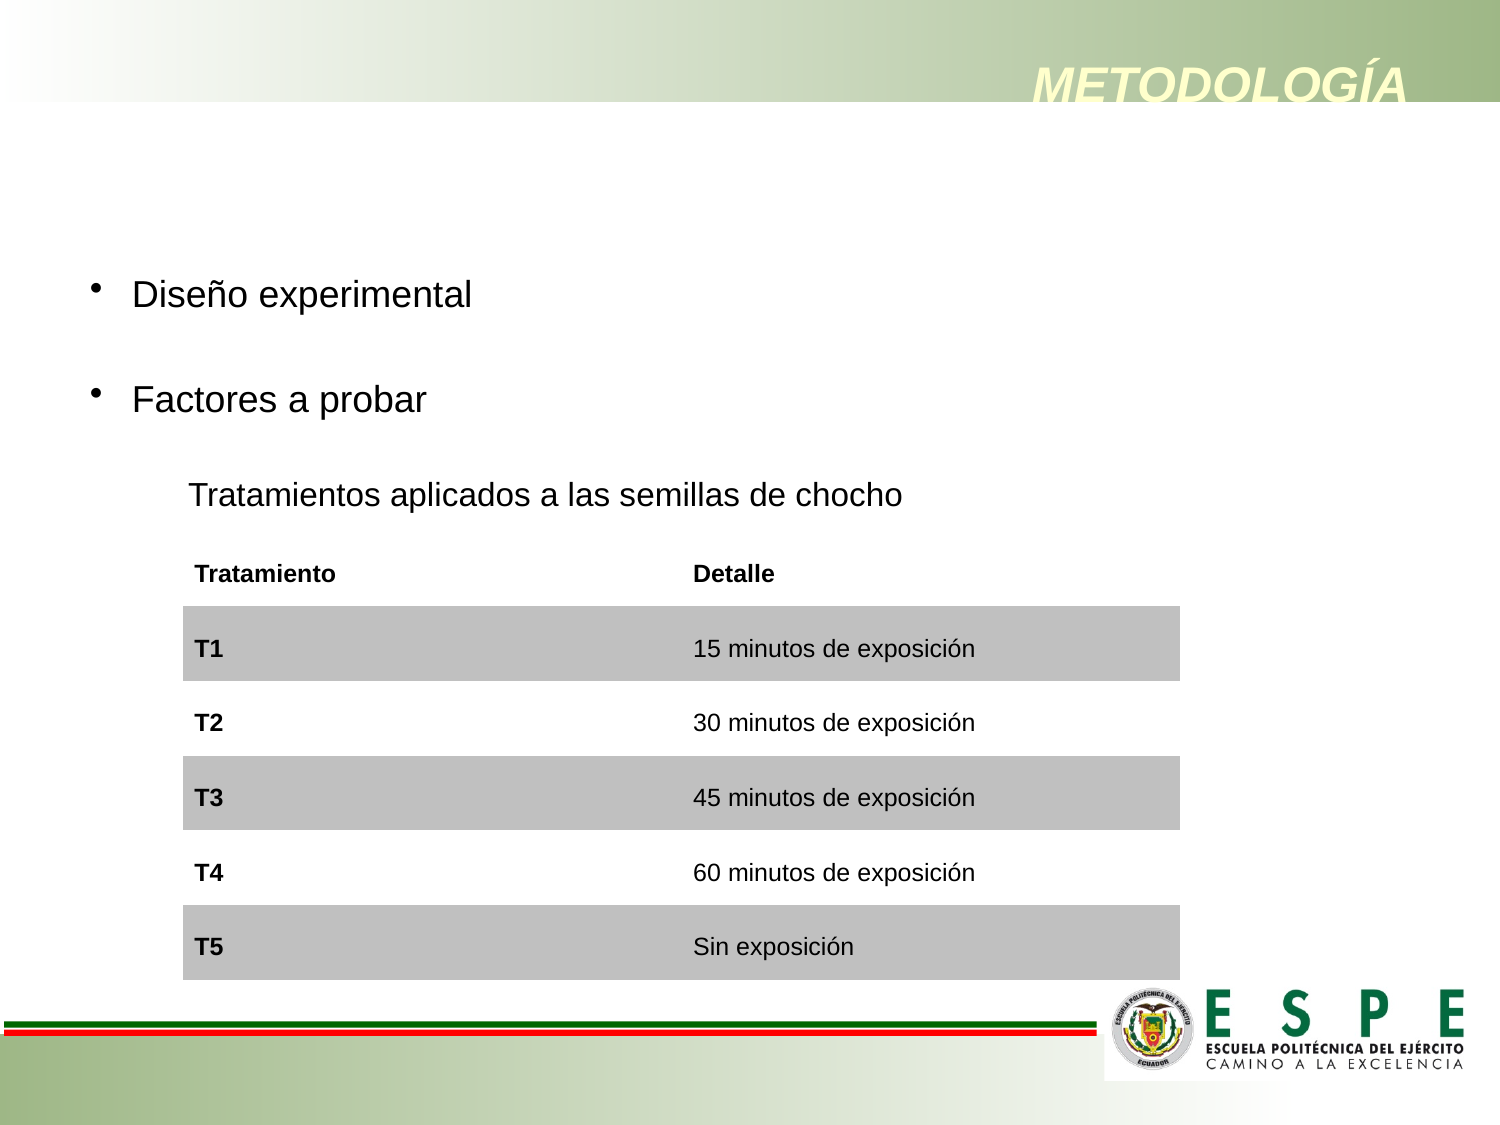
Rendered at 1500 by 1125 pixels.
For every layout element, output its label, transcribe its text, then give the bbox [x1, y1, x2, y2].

table_cell T4 [183, 830, 682, 905]
table_cell 30 minutos de exposición [682, 681, 1180, 756]
table_cell T3 [183, 756, 682, 830]
table_cell T1 [183, 606, 682, 681]
table_cell T5 [183, 905, 682, 980]
table_header Detalle [682, 532, 1180, 606]
title METODOLOGÍA [75, 45, 1425, 233]
table_cell 60 minutos de exposición [682, 830, 1180, 905]
list Diseño experimental Factores a probar Tratamientos aplicados a las semillas de chocho [75, 262, 1425, 1005]
table_cell Sin exposición [682, 905, 1180, 980]
table_cell 45 minutos de exposición [682, 756, 1180, 830]
picture [1104, 976, 1483, 1081]
table_header Tratamiento [183, 532, 682, 606]
table_cell 15 minutos de exposición [682, 606, 1180, 681]
table_cell T2 [183, 681, 682, 756]
